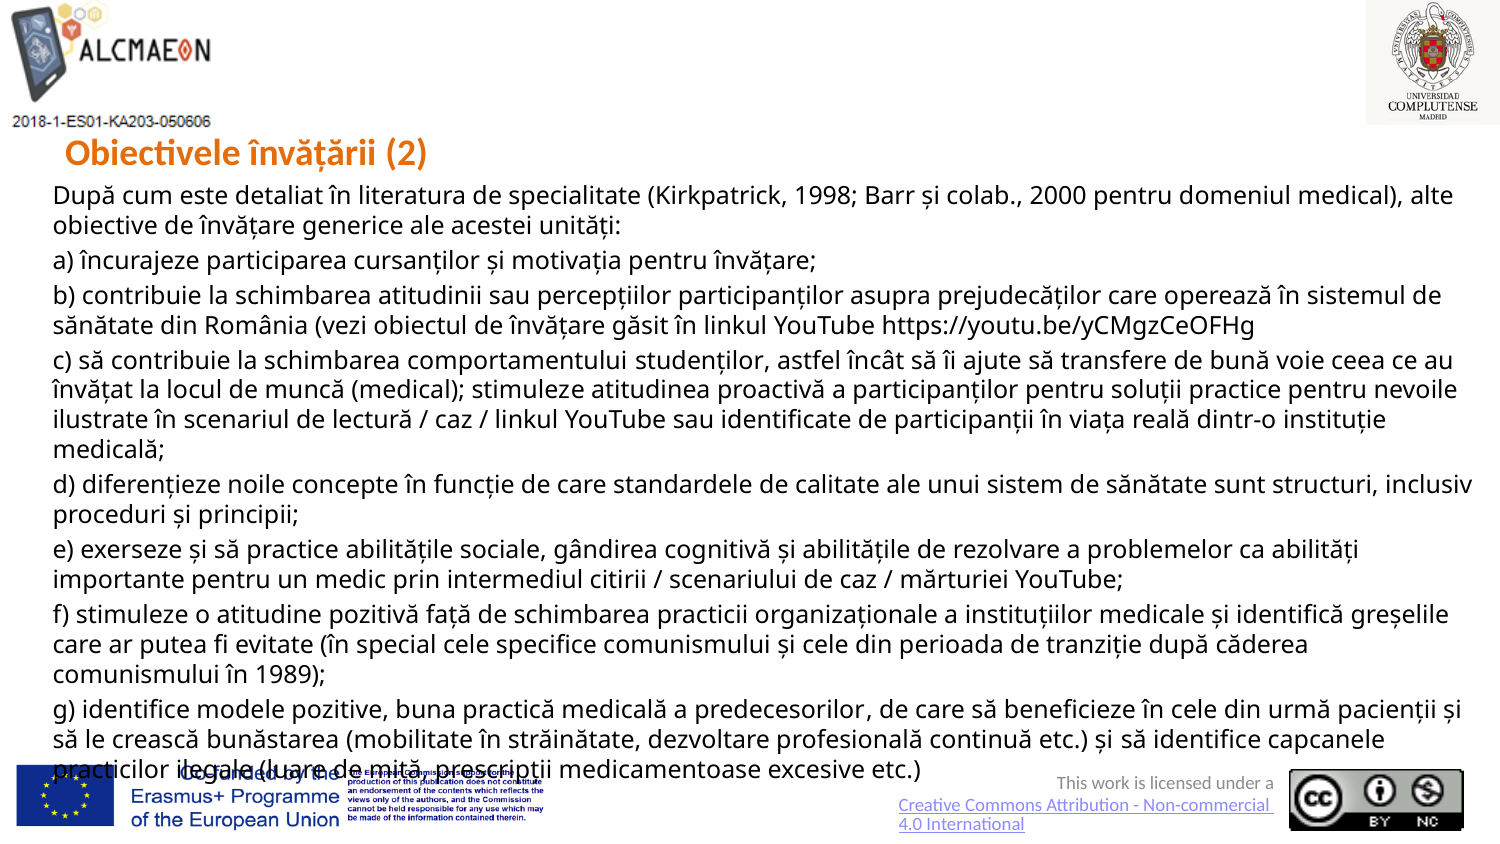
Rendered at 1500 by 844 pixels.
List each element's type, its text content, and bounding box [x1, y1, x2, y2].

picture [1366, 0, 1500, 125]
picture [1289, 769, 1464, 831]
picture [0, 0, 222, 140]
title Obiectivele învățării (2) [50, 134, 1400, 167]
picture [12, 759, 550, 831]
list După cum este detaliat în literatura de specialitate (Kirkpatrick, 1998; Barr și colab., 2000 pentru domeniul medical), alte obiective de învățare generice ale acestei unități: a) încurajeze participarea cursanților și motivația pentru învățare; b) contribuie la schimbarea atitudinii sau percepțiilor participanților asupra prejudecăților care operează în sistemul de sănătate din România (vezi obiectul de învățare găsit în linkul YouTube https://youtu.be/yCMgzCeOFHg c) să contribuie la schimbarea comportamentului studenților, astfel încât să îi ajute să transfere de bună voie ceea ce au învățat la locul de muncă (medical); stimuleze atitudinea proactivă a participanților pentru soluții practice pentru nevoile ilustrate în scenariul de lectură / caz / linkul YouTube sau identificate de participanții în viața reală dintr-o instituție medicală; d) diferențieze noile concepte în funcție de care standardele de calitate ale unui sistem de sănătate sunt structuri, inclusiv proceduri și principii; e) exerseze și să practice abilitățile sociale, gândirea cognitivă și abilitățile de rezolvare a problemelor ca abilități importante pentru un medic prin intermediul citirii / scenariului de caz / mărturiei YouTube; f) stimuleze o atitudine pozitivă față de schimbarea practicii organizaționale a instituțiilor medicale și identifică greșelile care ar putea fi evitate (în special cele specifice comunismului și cele din perioada de tranziție după căderea comunismului în 1989); g) identifice modele pozitive, buna practică medicală a predecesorilor, de care să beneficieze în cele din urmă pacienții și să le crească bunăstarea (mobilitate în străinătate, dezvoltare profesională continuă etc.) și să identifice capcanele practicilor ilegale (luare de mită, prescripții medicamentoase excesive etc.) [37, 171, 1500, 735]
